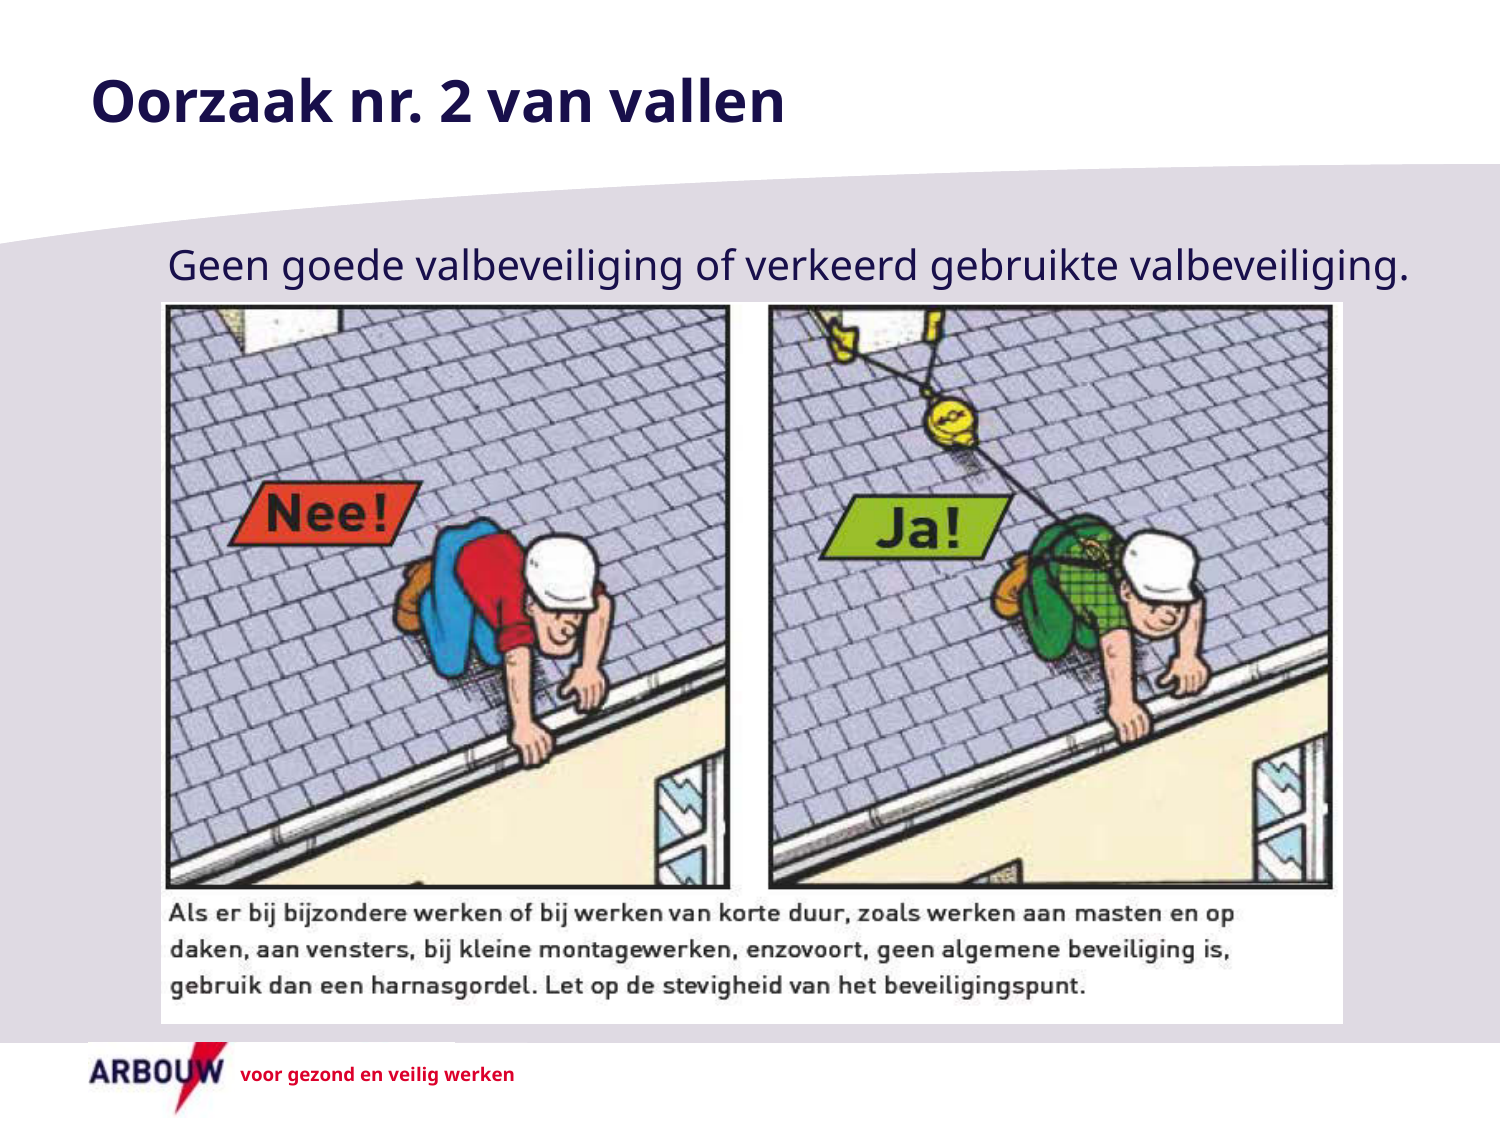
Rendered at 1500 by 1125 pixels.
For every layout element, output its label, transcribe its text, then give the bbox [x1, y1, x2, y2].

picture [88, 1042, 234, 1118]
list Geen goede valbeveiliging of verkeerd gebruikte valbeveiliging. [152, 231, 1500, 339]
title Oorzaak nr. 2 van vallen [74, 11, 1430, 188]
picture [161, 302, 1344, 1024]
